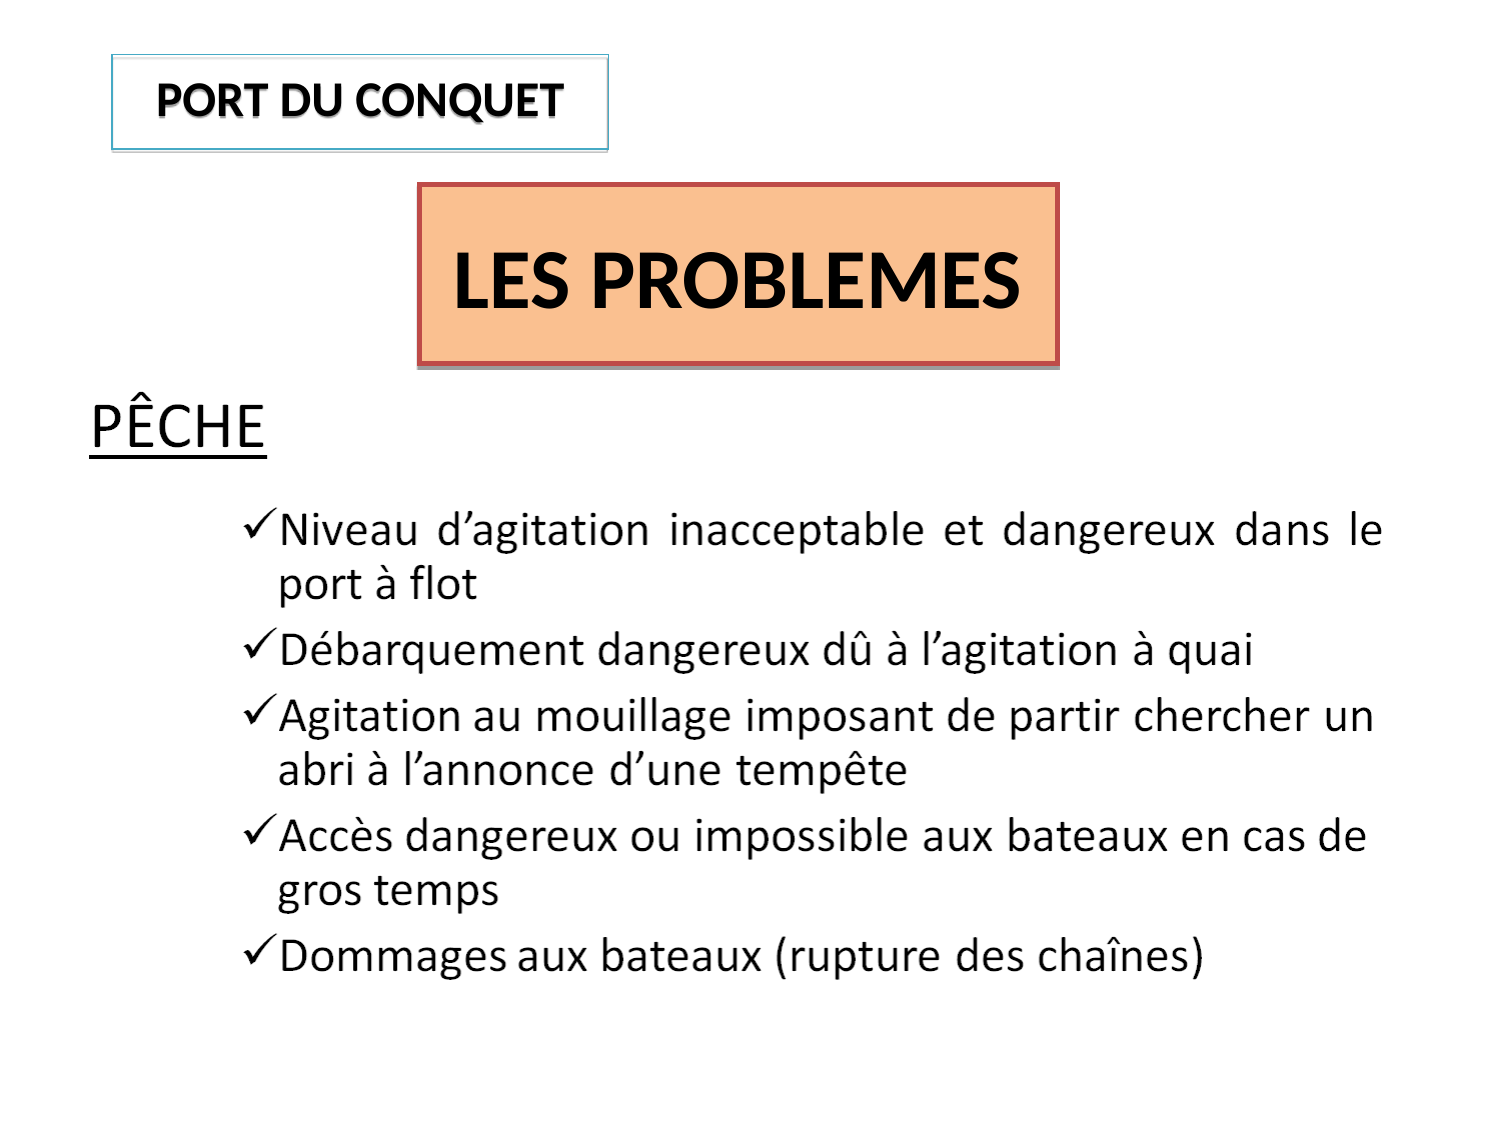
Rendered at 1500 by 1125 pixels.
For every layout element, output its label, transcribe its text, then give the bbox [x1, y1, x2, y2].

picture [48, 363, 1419, 1105]
text_box PORT DU CONQUET [112, 54, 609, 149]
text_box LES PROBLEMES [419, 184, 1058, 362]
